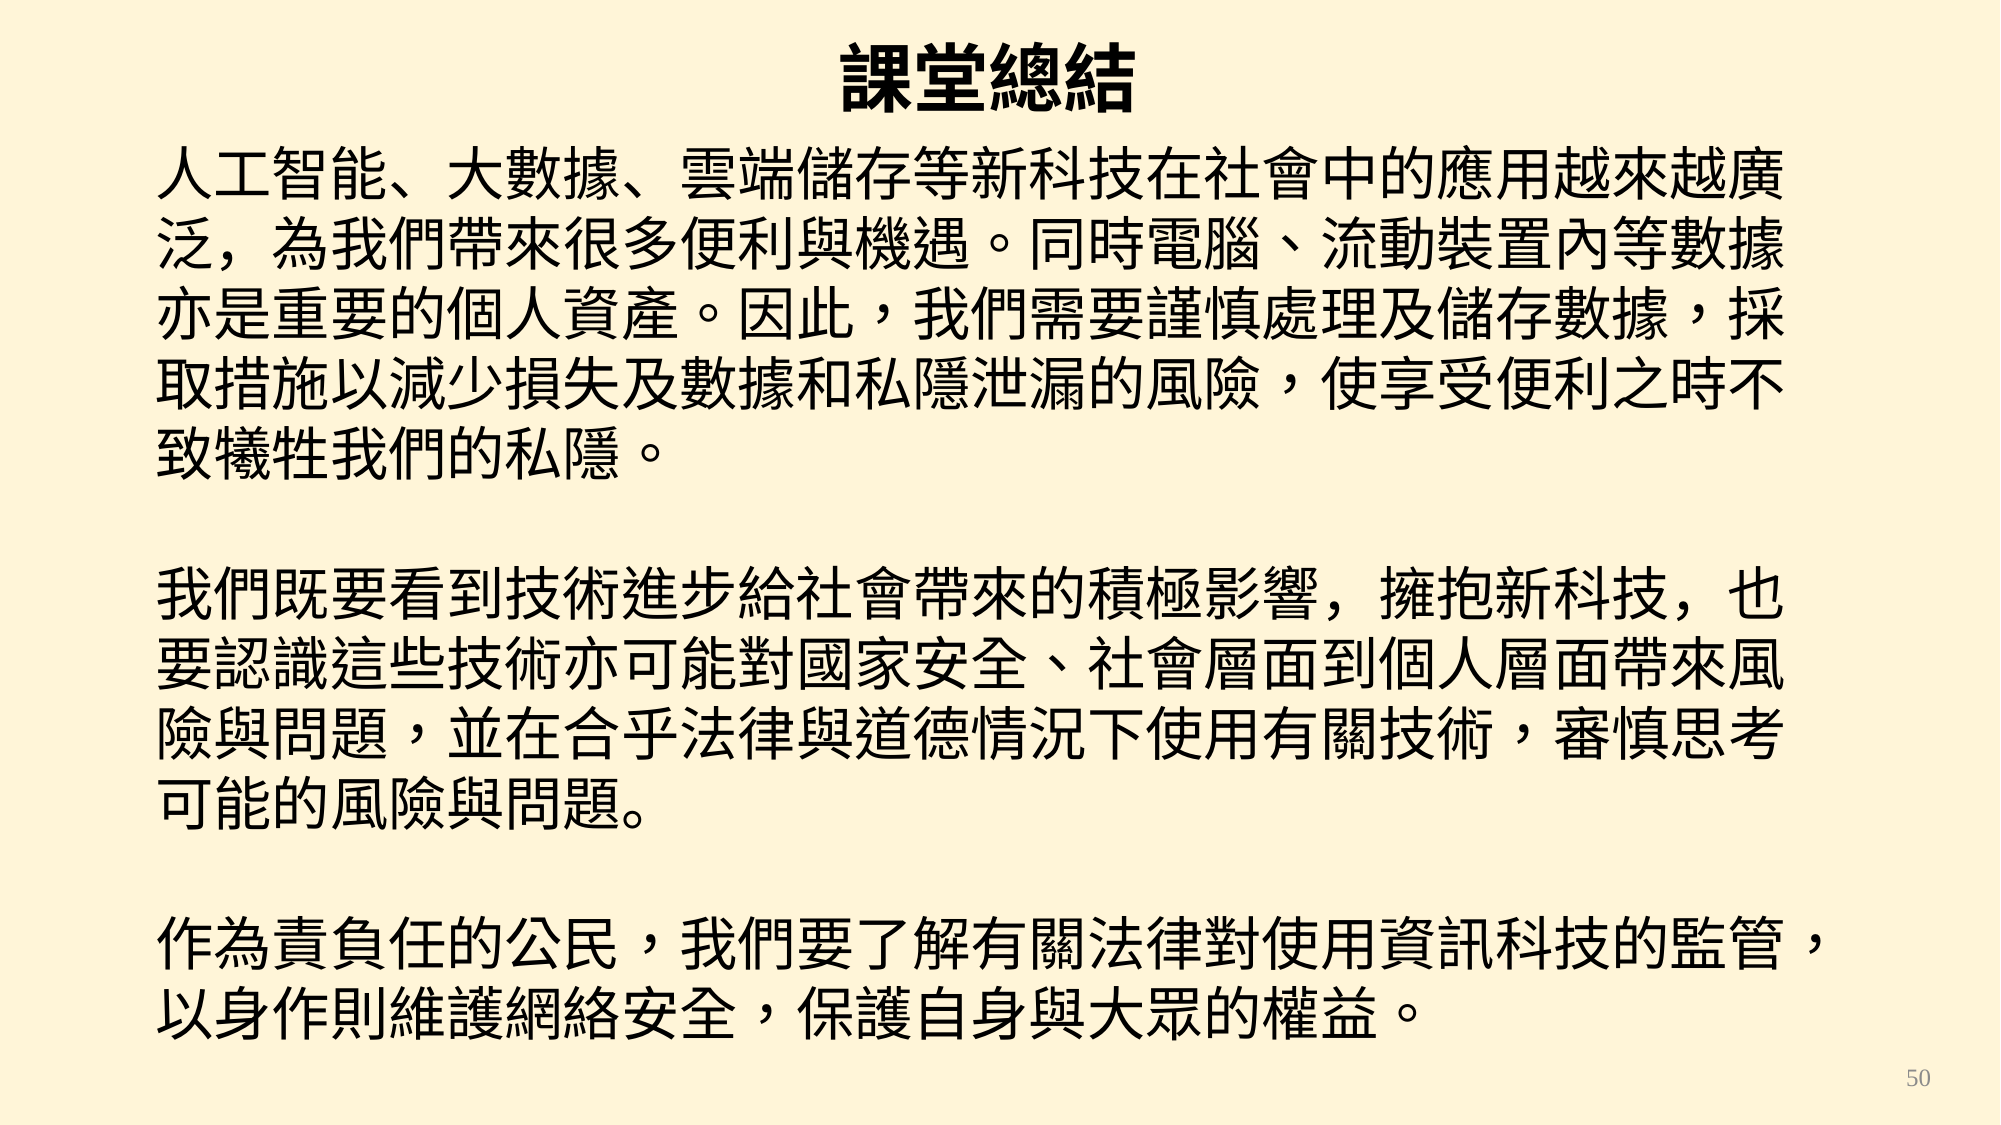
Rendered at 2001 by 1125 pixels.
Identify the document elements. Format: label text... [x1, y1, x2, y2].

text_box 人工智能、大數據、雲端儲存等新科技在社會中的應用越來越廣泛，為我們帶來很多便利與機遇。同時電腦、流動裝置內等數據亦是重要的個人資產。因此，我們需要謹慎處理及儲存數據，採取措施以減少損失及數據和私隱泄漏的風險，使享受便利之時不致犧牲我們的私隱。 我們既要看到技術進步給社會帶來的積極影響，擁抱新科技，也要認識這些技術亦可能對國家安全、社會層面到個人層面帶來風險與問題，並在合乎法律與道德情況下使用有關技術，審慎思考可能的風險與問題。 作為責負任的公民，我們要了解有關法律對使用資訊科技的監管，以身作則維護網絡安全，保護自身與大眾的權益。 [140, 129, 1837, 1055]
text_box 課堂總結 [823, 23, 1154, 129]
